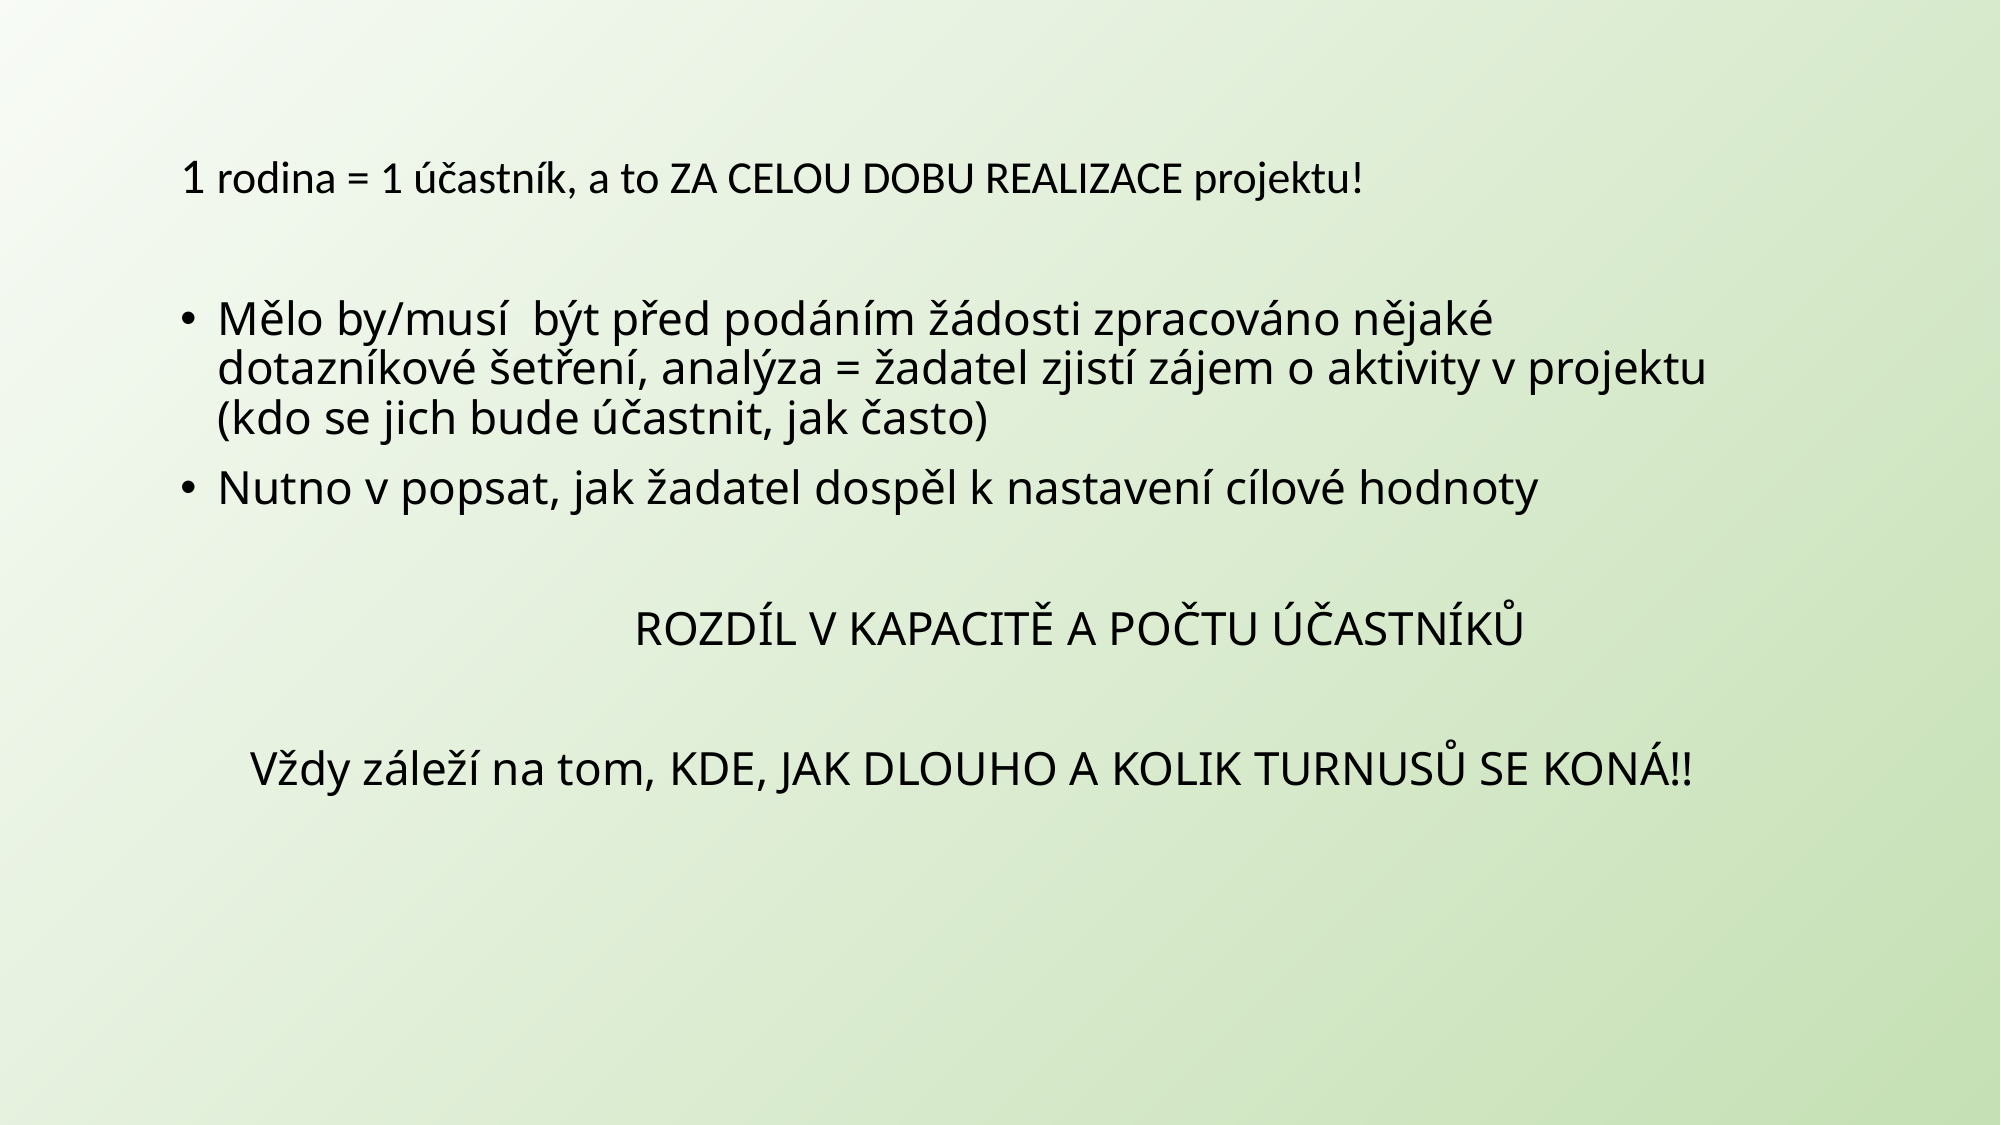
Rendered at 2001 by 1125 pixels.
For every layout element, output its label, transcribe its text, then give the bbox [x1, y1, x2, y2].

list 1 rodina = 1 účastník, a to ZA CELOU DOBU REALIZACE projektu! Mělo by/musí být před podáním žádosti zpracováno nějaké dotazníkové šetření, analýza = žadatel zjistí zájem o aktivity v projektu (kdo se jich bude účastnit, jak často) Nutno v popsat, jak žadatel dospěl k nastavení cílové hodnoty ROZDÍL V KAPACITĚ A POČTU ÚČASTNÍKŮ Vždy záleží na tom, KDE, JAK DLOUHO A KOLIK TURNUSŮ SE KONÁ!! [165, 143, 1781, 1086]
